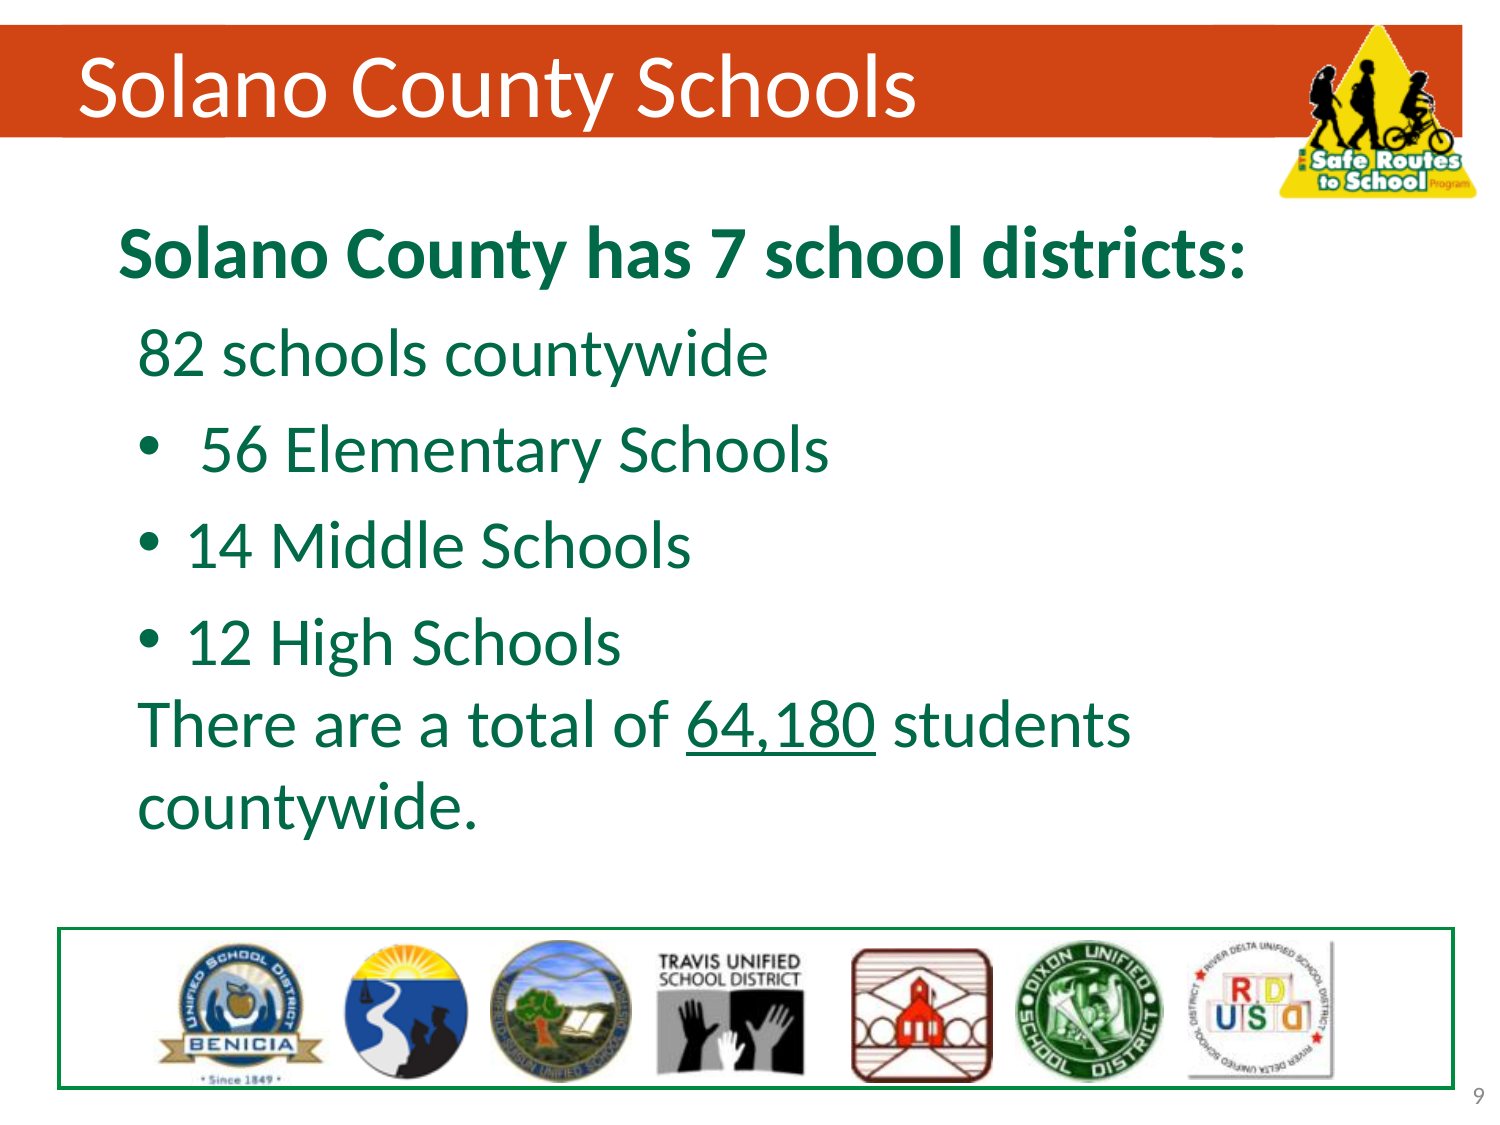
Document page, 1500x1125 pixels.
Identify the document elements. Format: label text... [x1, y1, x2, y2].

text_box Solano County has 7 school districts: 82 schools countywide 56 Elementary Schools 14 Middle Schools 12 High Schools There are a total of 64,180 students countywide. [47, 196, 1276, 923]
picture [1275, 24, 1481, 200]
picture [655, 951, 807, 1077]
picture [153, 926, 485, 1086]
picture [1186, 940, 1335, 1080]
text_box [58, 928, 325, 1089]
text_box [487, 928, 1454, 1089]
picture [1015, 940, 1164, 1083]
slide_number 9 [1400, 1065, 1500, 1125]
picture [489, 940, 633, 1084]
picture [850, 948, 993, 1083]
title Solano County Schools [62, 24, 1276, 138]
